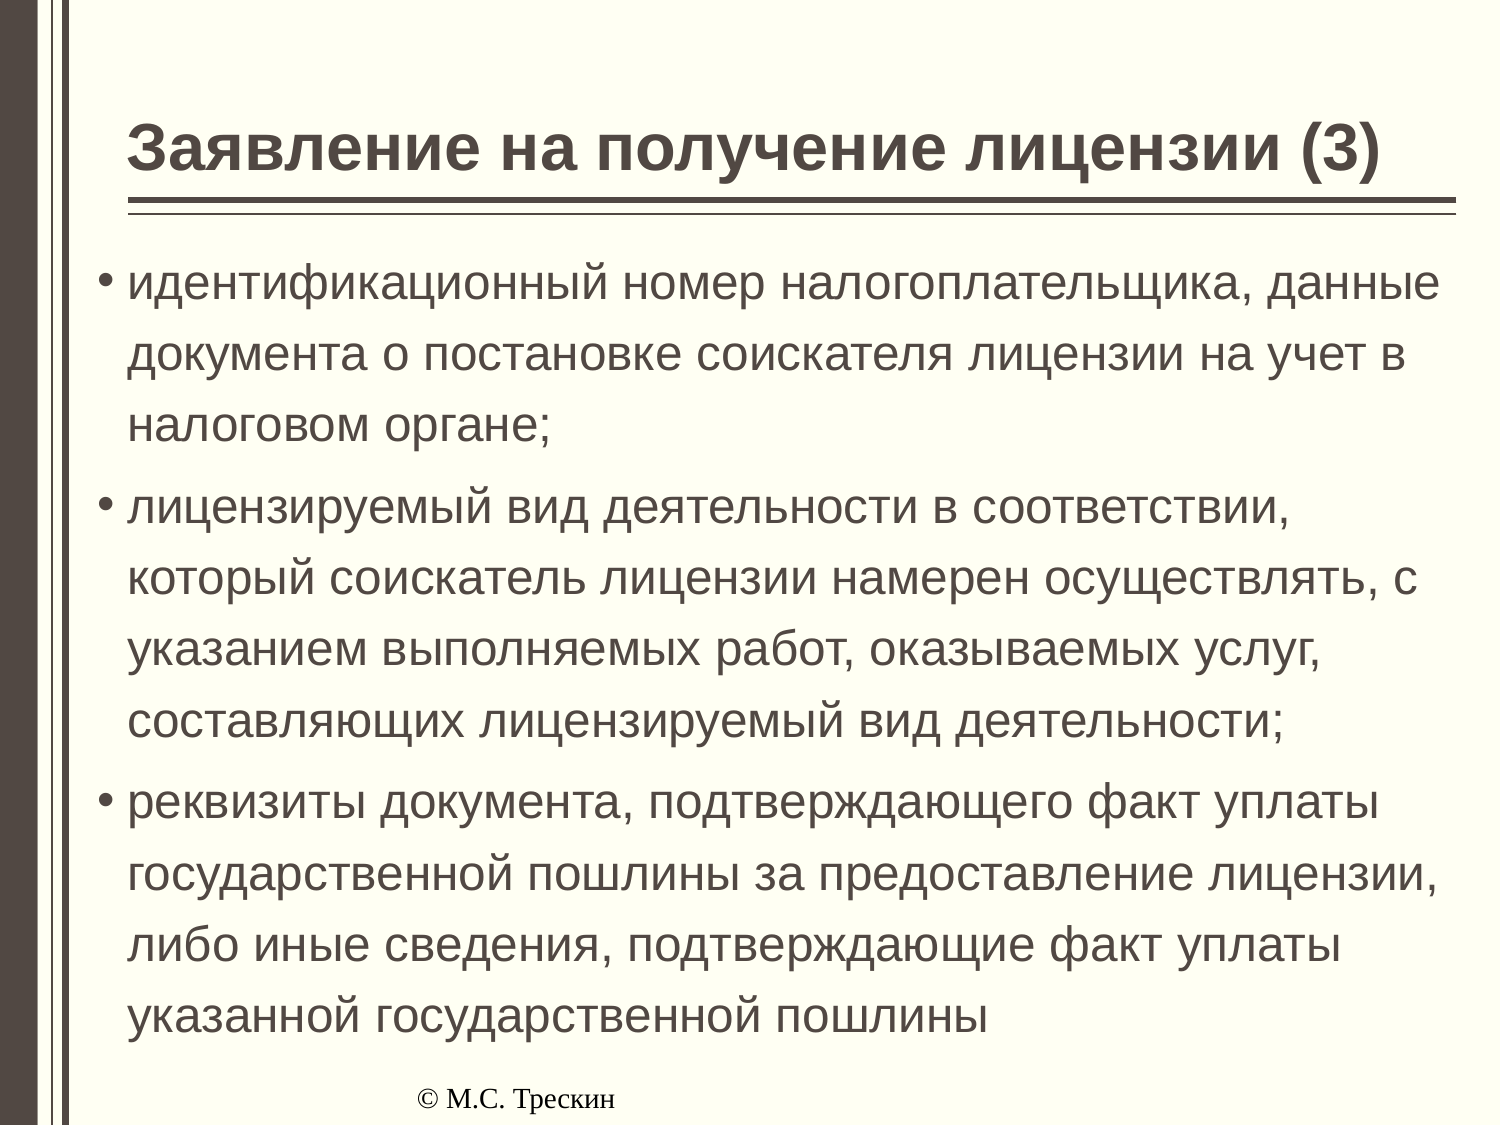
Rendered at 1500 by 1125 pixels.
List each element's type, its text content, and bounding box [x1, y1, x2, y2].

footer © М.С. Трескин [126, 1066, 905, 1125]
list идентификационный номер налогоплательщика, данные документа о постановке соискателя лицензии на учет в налоговом органе; лицензируемый вид деятельности в соответствии, который соискатель лицензии намерен осуществлять, с указанием выполняемых работ, оказываемых услуг, составляющих лицензируемый вид деятельности; реквизиты документа, подтверждающего факт уплаты государственной пошлины за предоставление лицензии, либо иные сведения, подтверждающие факт уплаты указанной государственной пошлины [97, 230, 1457, 1067]
title Заявление на получение лицензии (3) [126, 12, 1457, 193]
